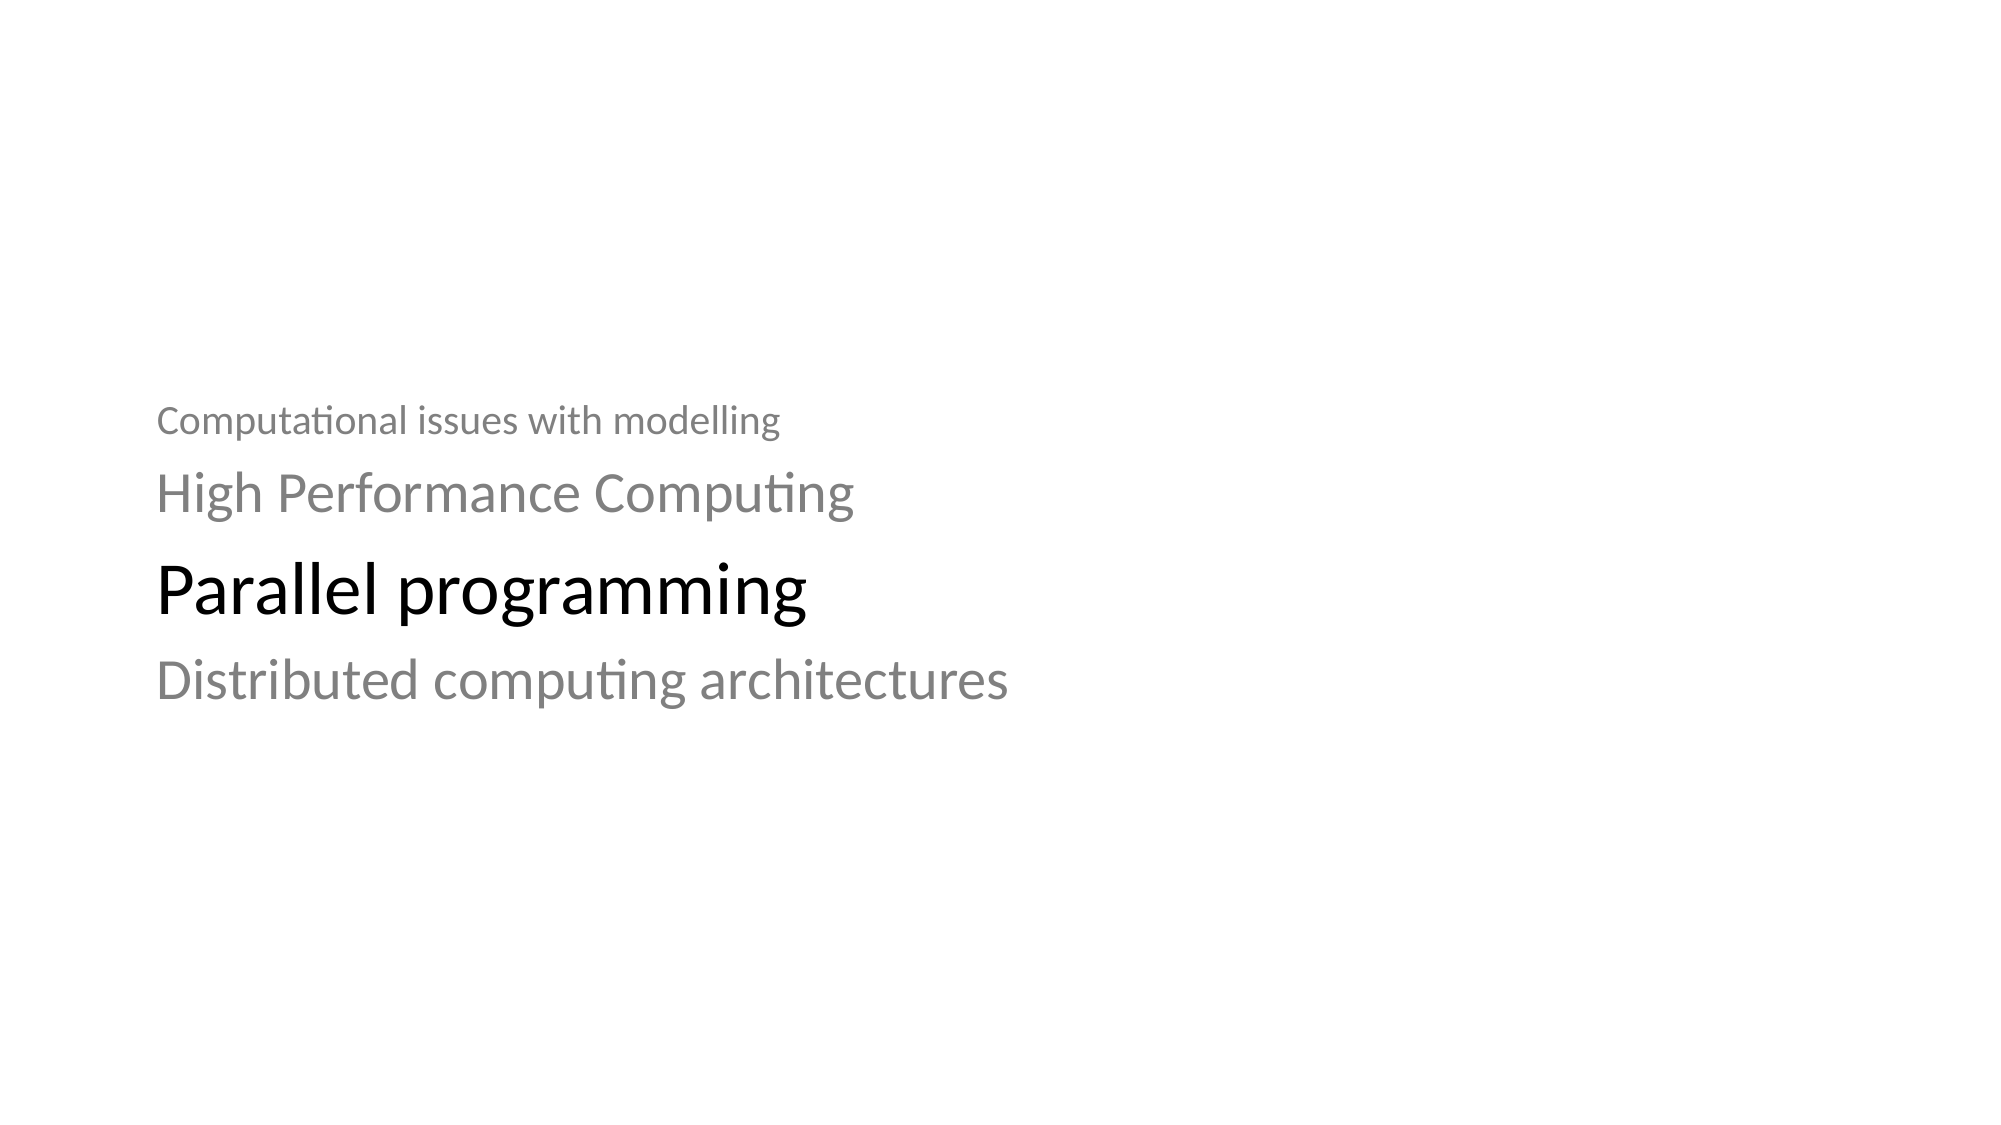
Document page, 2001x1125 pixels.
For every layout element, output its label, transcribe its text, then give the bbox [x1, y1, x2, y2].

list Computational issues with modelling High Performance Computing Parallel programming Distributed computing architectures [66, 385, 1642, 1081]
